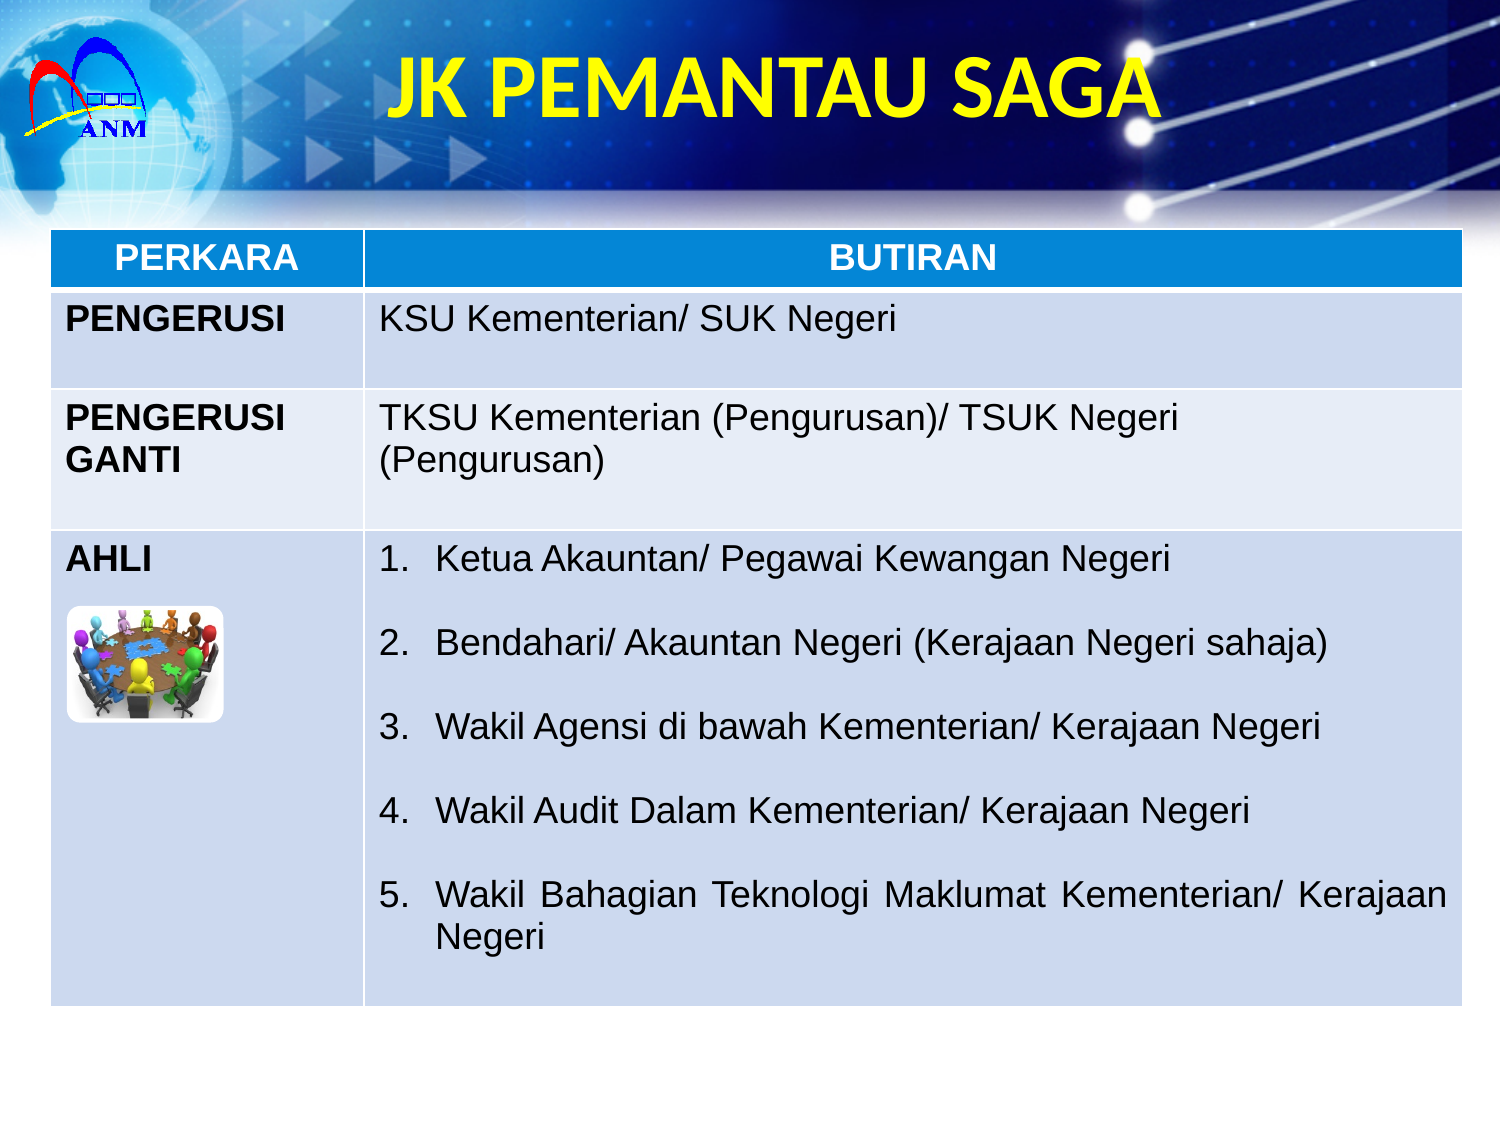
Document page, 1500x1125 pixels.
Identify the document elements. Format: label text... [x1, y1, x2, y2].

text_box JK PEMANTAU SAGA [146, 37, 1405, 125]
table_cell TKSU Kementerian (Pengurusan)/ TSUK Negeri (Pengurusan) [365, 390, 1462, 529]
text_box [66, 605, 224, 723]
table_cell PENGERUSI GANTI [51, 390, 363, 529]
table_header PERKARA [51, 230, 363, 287]
table_header BUTIRAN [365, 230, 1462, 287]
table_cell Ketua Akauntan/ Pegawai Kewangan Negeri Bendahari/ Akauntan Negeri (Kerajaan Negeri sahaja) Wakil Agensi di bawah Kementerian/ Kerajaan Negeri Wakil Audit Dalam Kementerian/ Kerajaan Negeri Wakil Bahagian Teknologi Maklumat Kementerian/ Kerajaan Negeri [365, 531, 1462, 1006]
table_cell KSU Kementerian/ SUK Negeri [365, 293, 1462, 388]
picture [0, 0, 1500, 1125]
table_cell PENGERUSI [51, 293, 363, 388]
table_cell AHLI [51, 531, 363, 1006]
